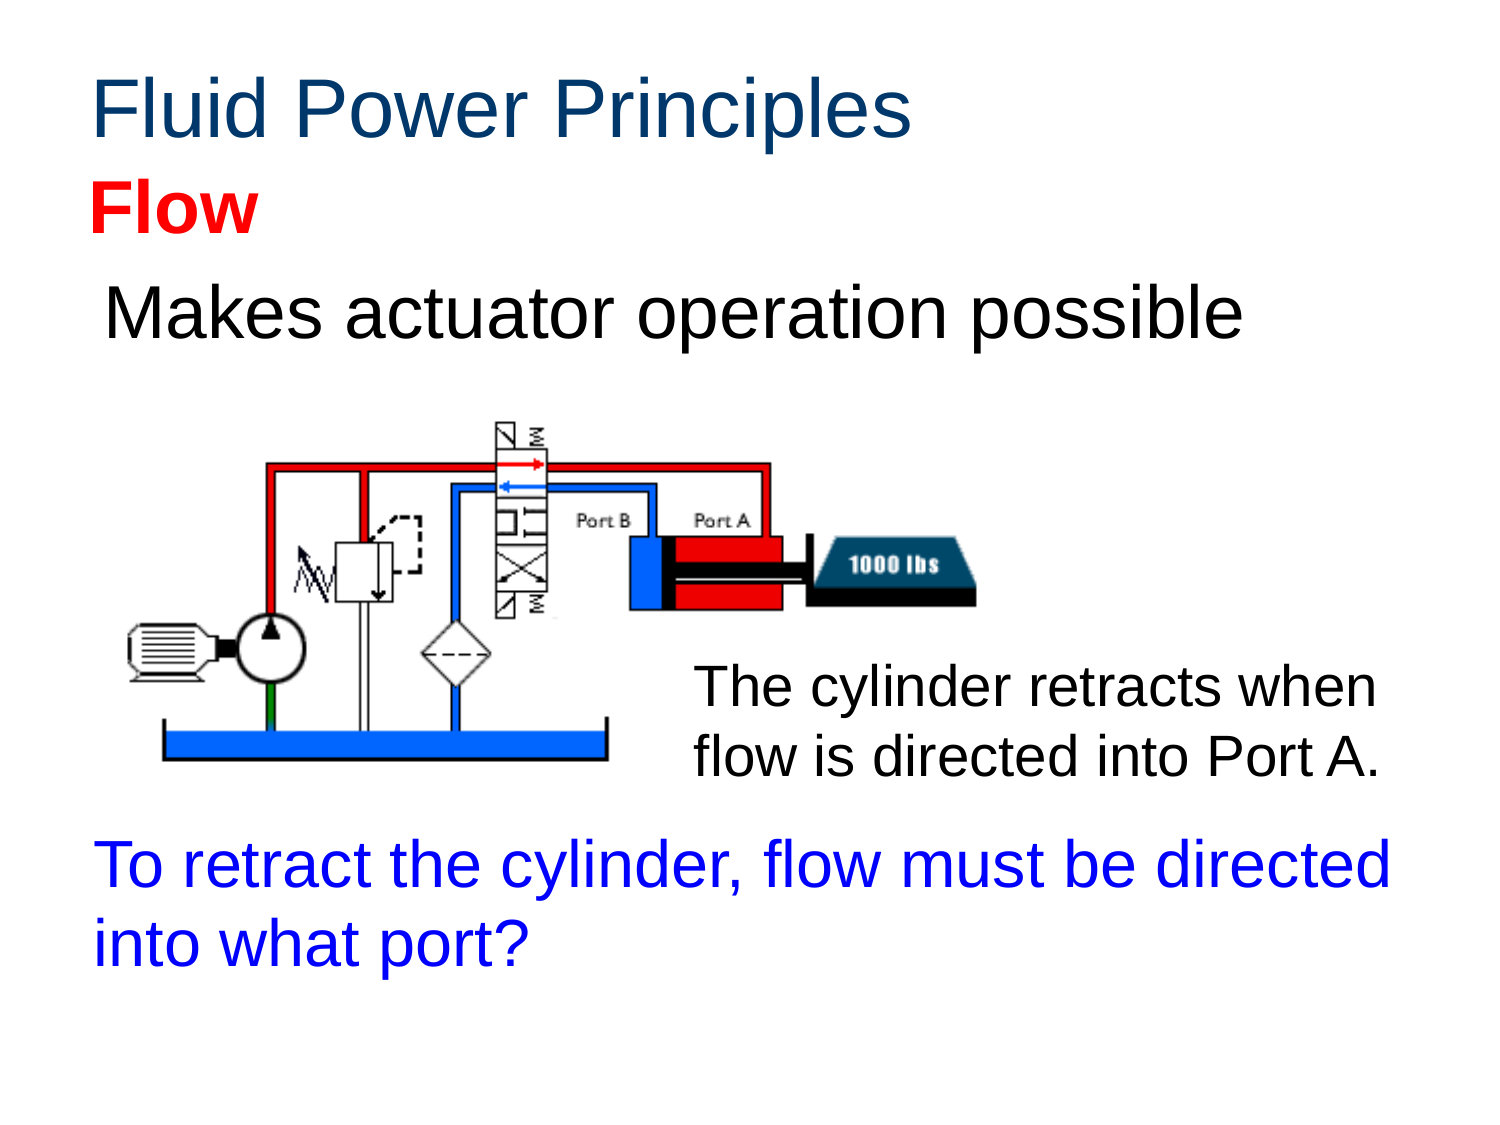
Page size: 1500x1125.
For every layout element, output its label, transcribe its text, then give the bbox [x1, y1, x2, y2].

text_box To retract the cylinder, flow must be directed into what port? [79, 812, 1452, 988]
picture [116, 412, 987, 764]
list Flow Makes actuator operation possible [31, 151, 1398, 376]
text_box The cylinder retracts when flow is directed into Port A. [679, 640, 1438, 796]
title Fluid Power Principles [75, 45, 1425, 163]
